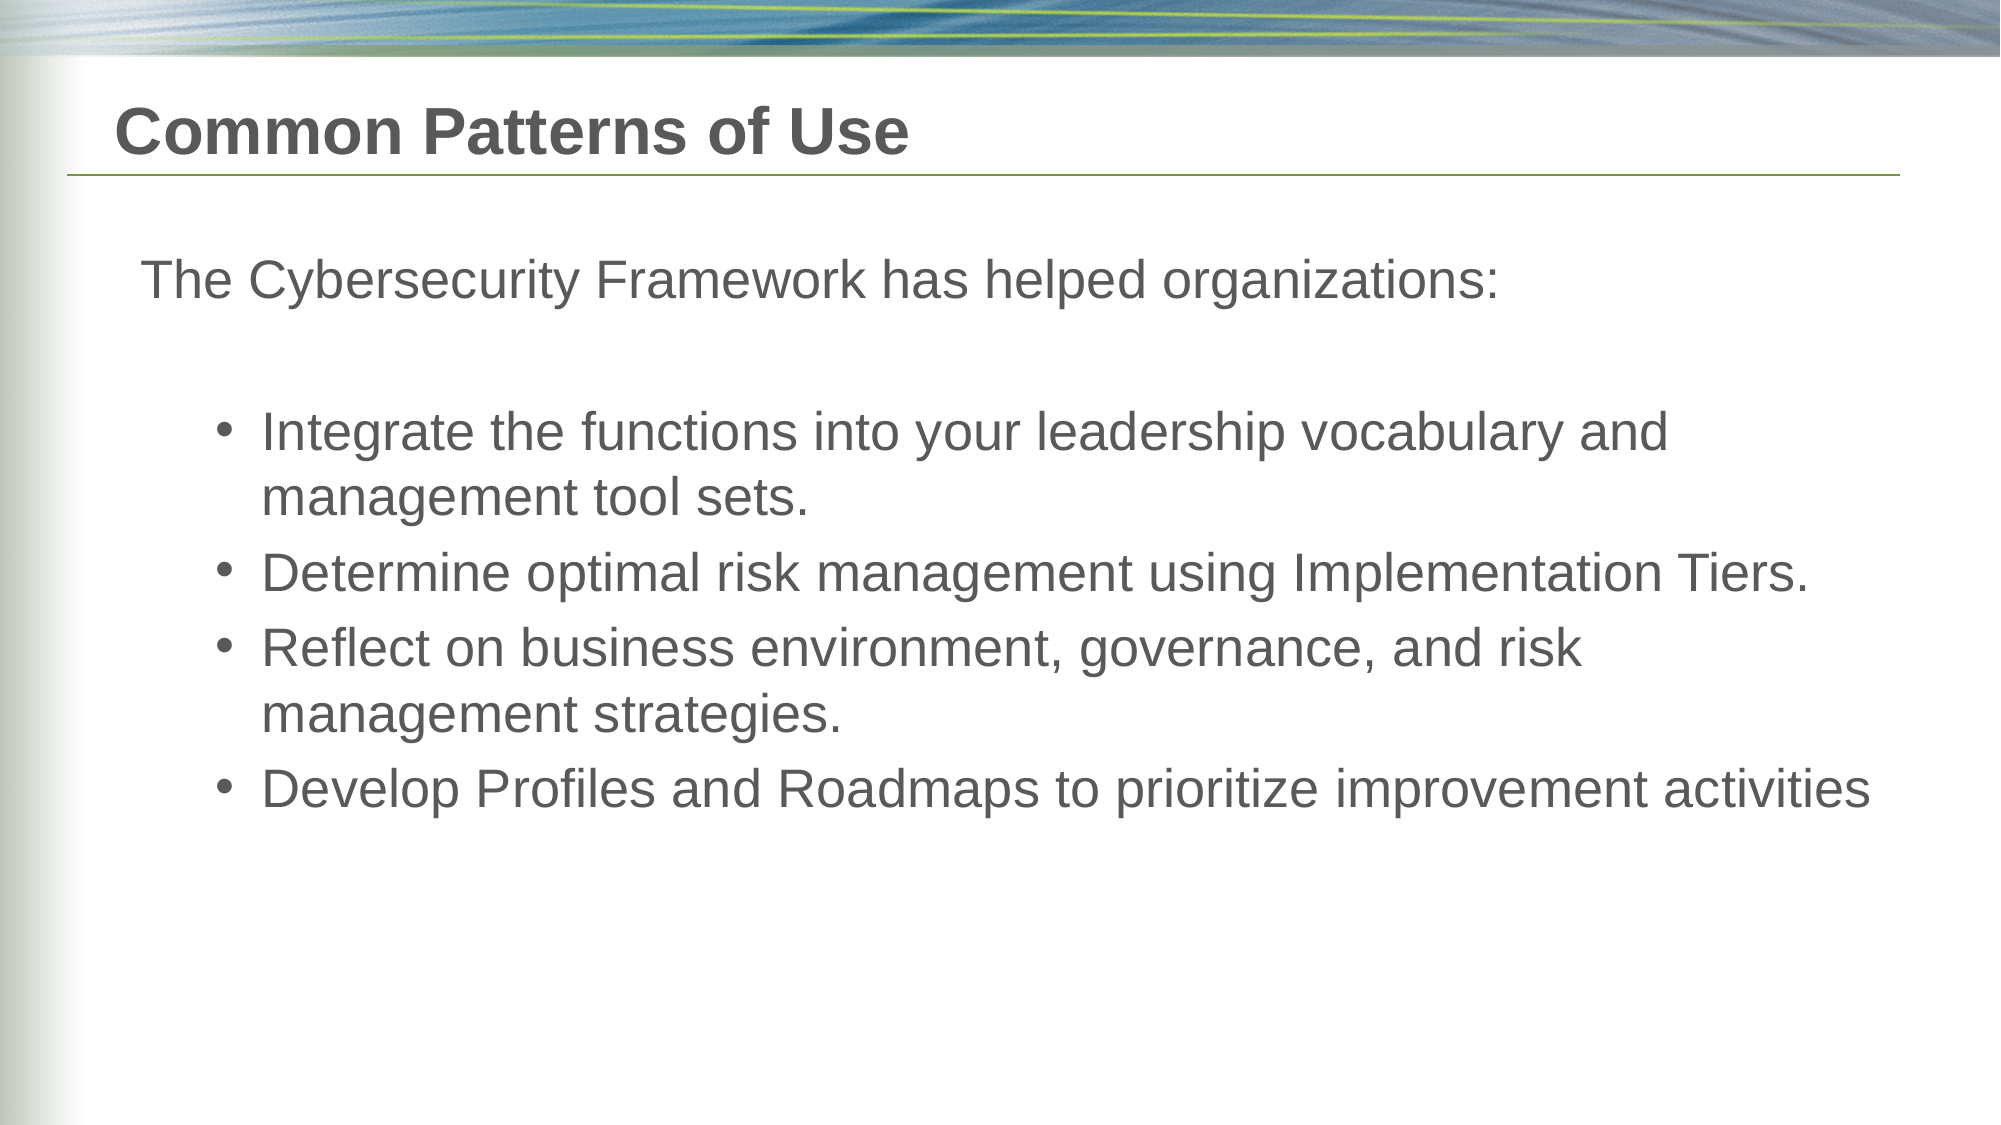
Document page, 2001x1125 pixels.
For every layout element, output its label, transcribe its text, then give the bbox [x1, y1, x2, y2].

title Common Patterns of Use [99, 50, 1950, 175]
list The Cybersecurity Framework has helped organizations: Integrate the functions into your leadership vocabulary and management tool sets. Determine optimal risk management using Implementation Tiers. Reflect on business environment, governance, and risk management strategies. Develop Profiles and Roadmaps to prioritize improvement activities [125, 236, 1925, 1031]
picture [0, 0, 2000, 1125]
